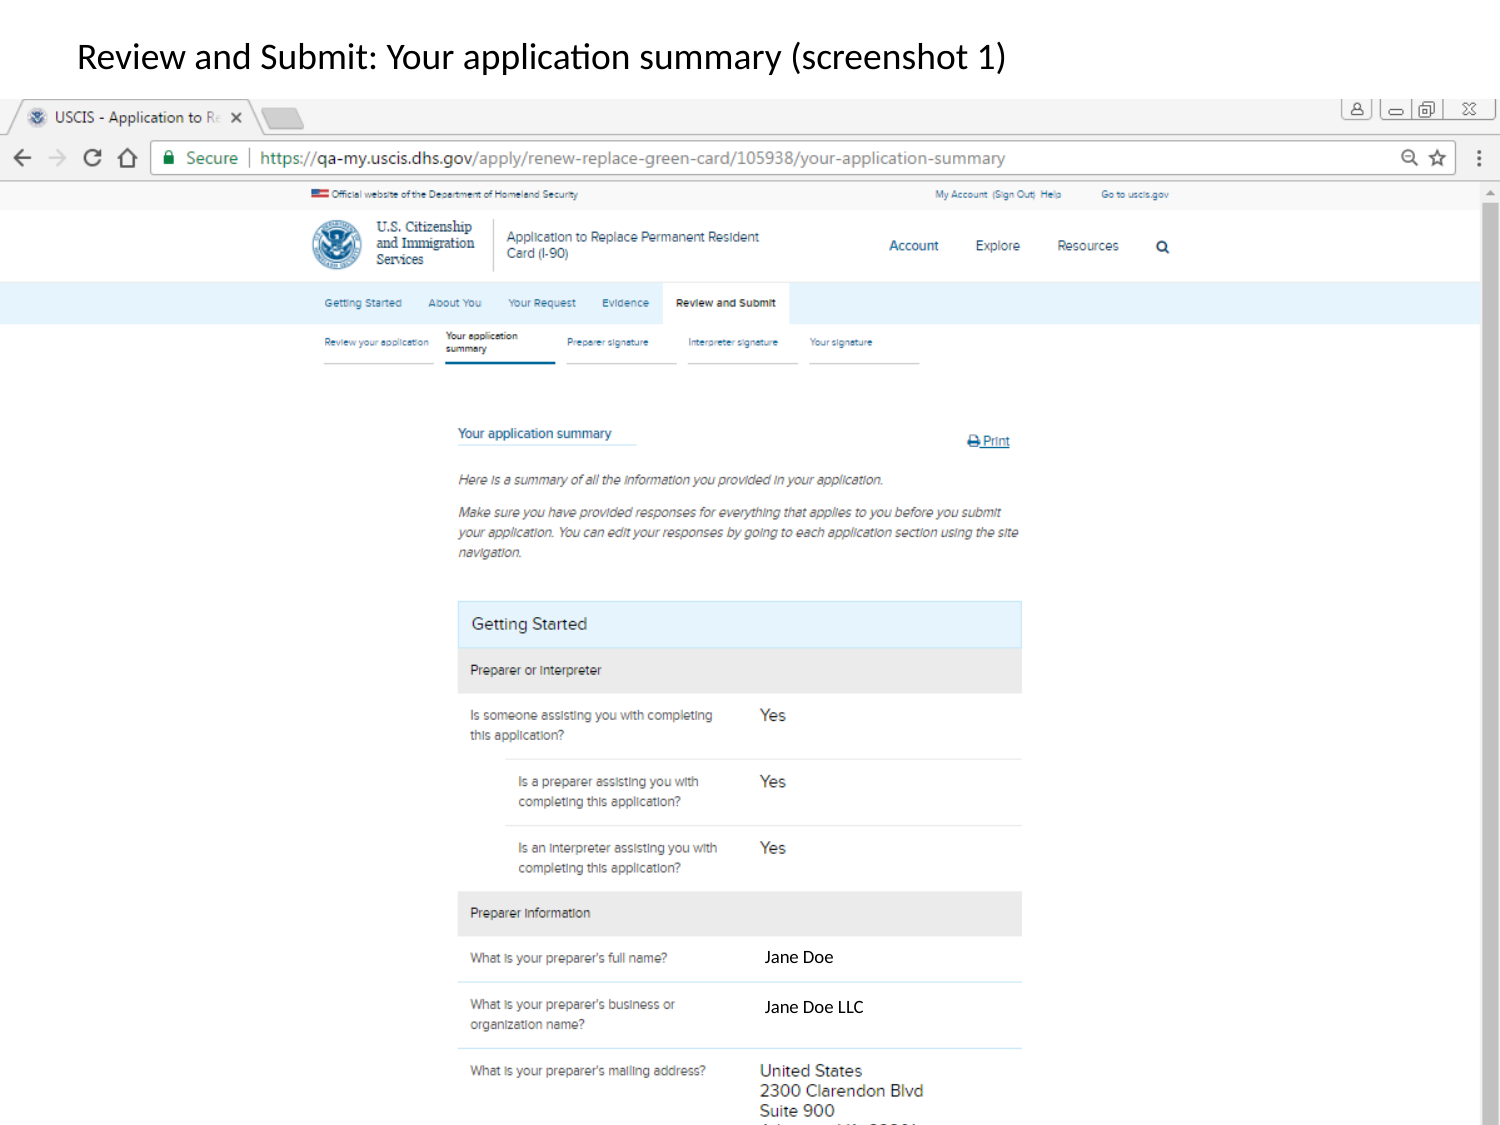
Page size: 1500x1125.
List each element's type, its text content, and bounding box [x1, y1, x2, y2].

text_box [0, 99, 1500, 1125]
text_box Review and Submit: Your application summary (screenshot 1) [62, 24, 1413, 85]
